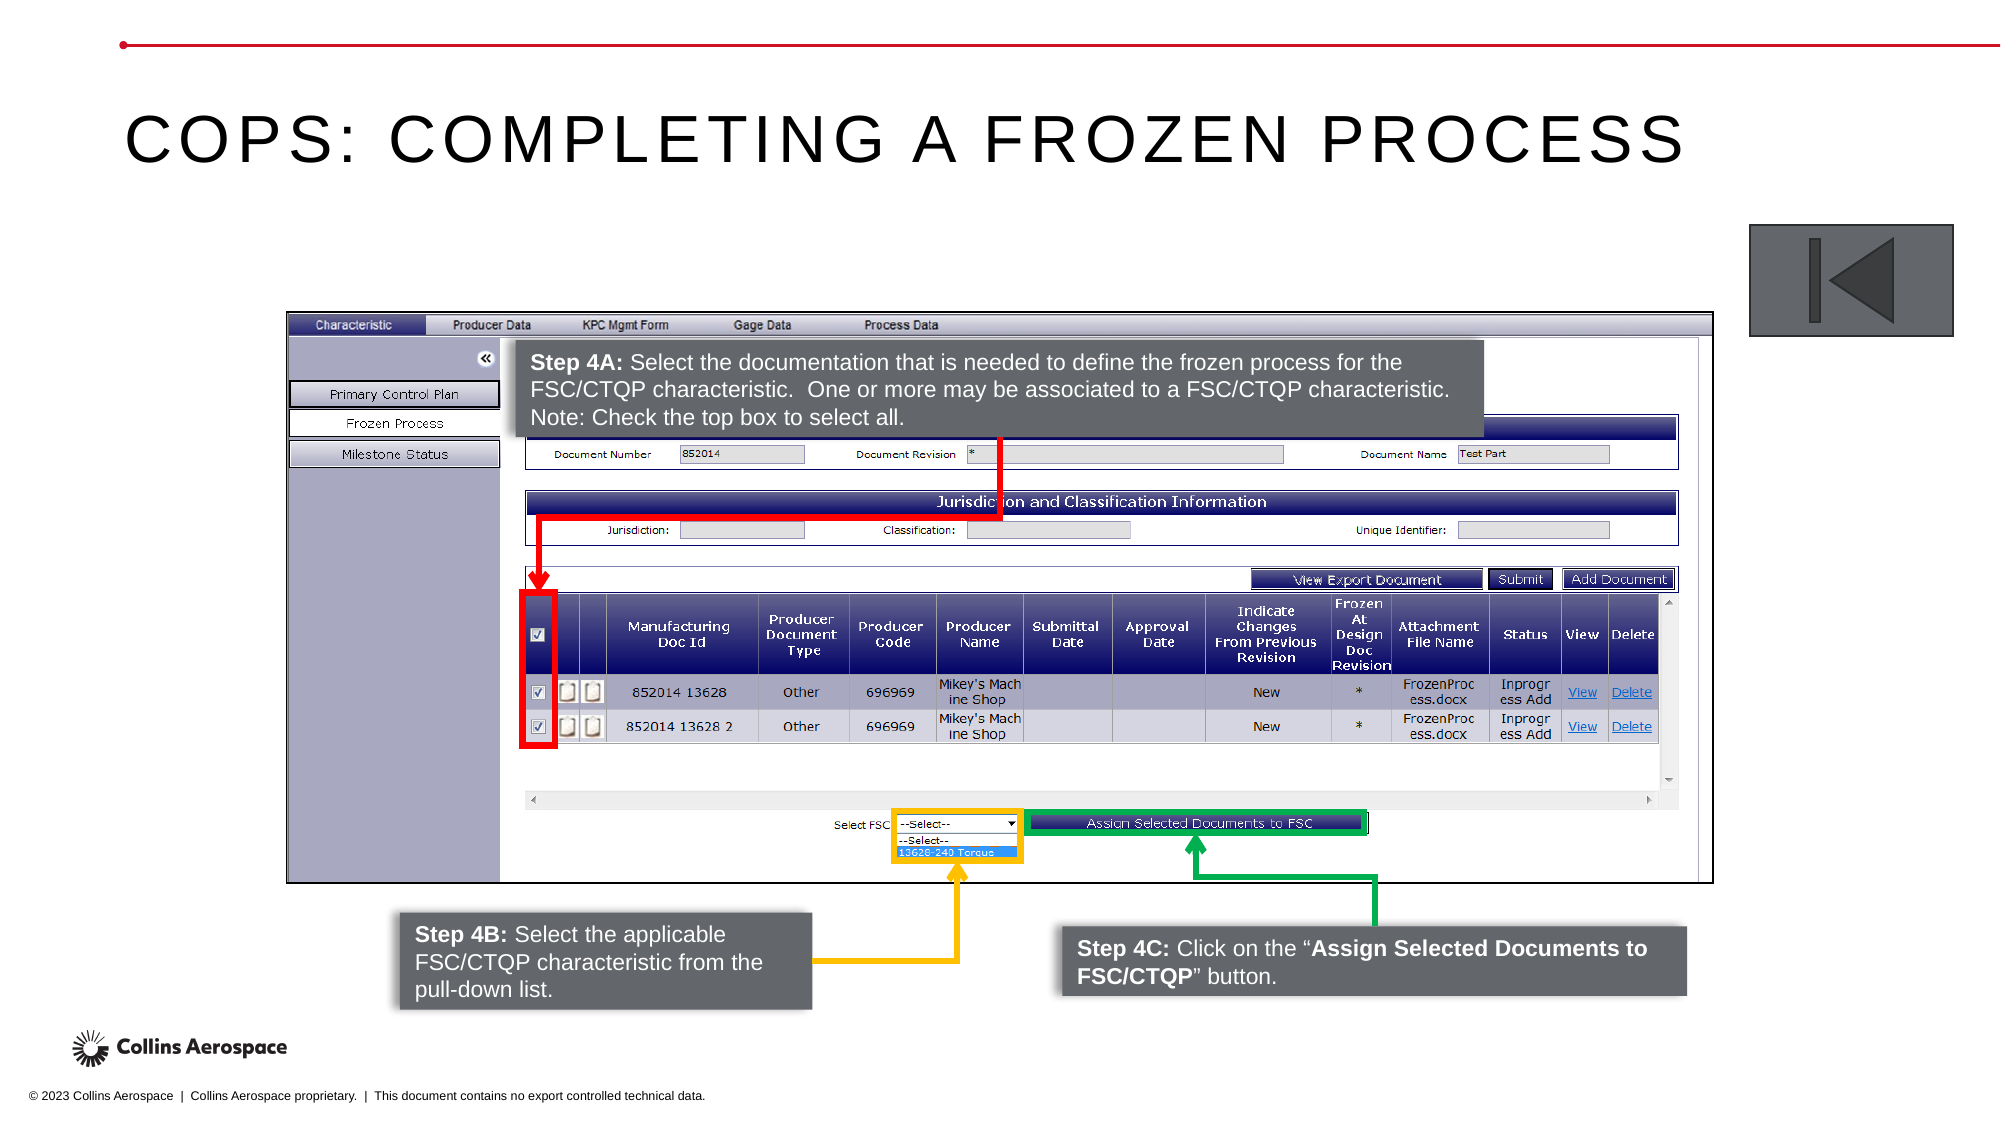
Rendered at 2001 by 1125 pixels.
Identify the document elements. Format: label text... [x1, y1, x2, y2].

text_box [1238, 790, 1333, 970]
text_box Step 4B: Select the applicable FSC/CTQP characteristic from the pull-down list. [399, 912, 813, 1010]
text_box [812, 860, 958, 962]
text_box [692, 285, 847, 747]
text_box [1749, 224, 1954, 337]
picture [72, 1030, 287, 1067]
text_box COPS: COMPLETING A FROZEN PROCESS [109, 88, 1750, 184]
picture [287, 312, 1713, 883]
text_box Step 4C: Click on the “Assign Selected Documents to FSC/CTQP” button. [1062, 926, 1688, 996]
footer © 2023 Collins Aerospace | Collins Aerospace proprietary. | This document contains no export controlled technical data. [13, 1080, 1667, 1125]
